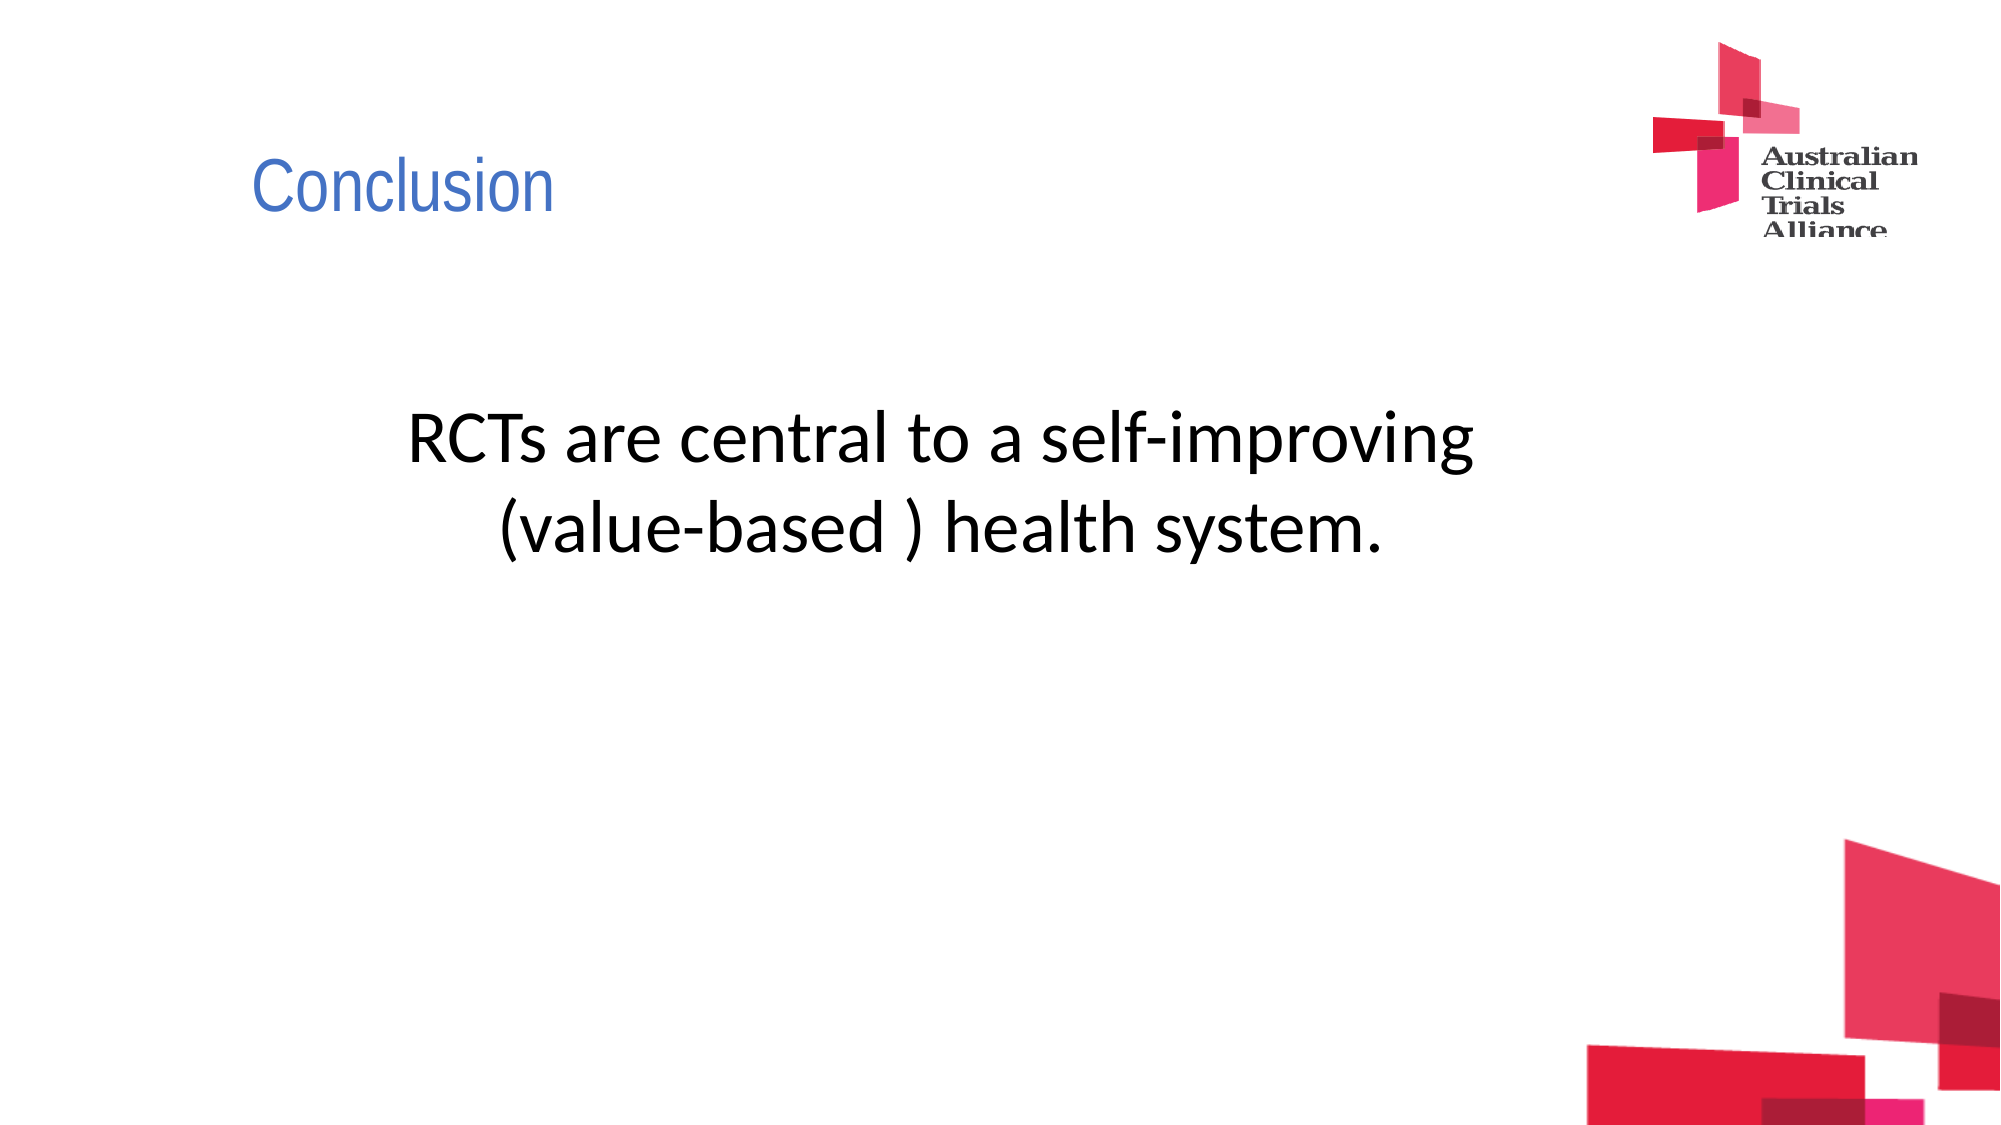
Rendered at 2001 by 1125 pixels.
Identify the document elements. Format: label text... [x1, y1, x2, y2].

text_box RCTs are central to a self-improving (value-based ) health system. [289, 380, 1594, 575]
text_box Conclusion [236, 128, 1219, 234]
picture [0, 0, 2000, 1125]
